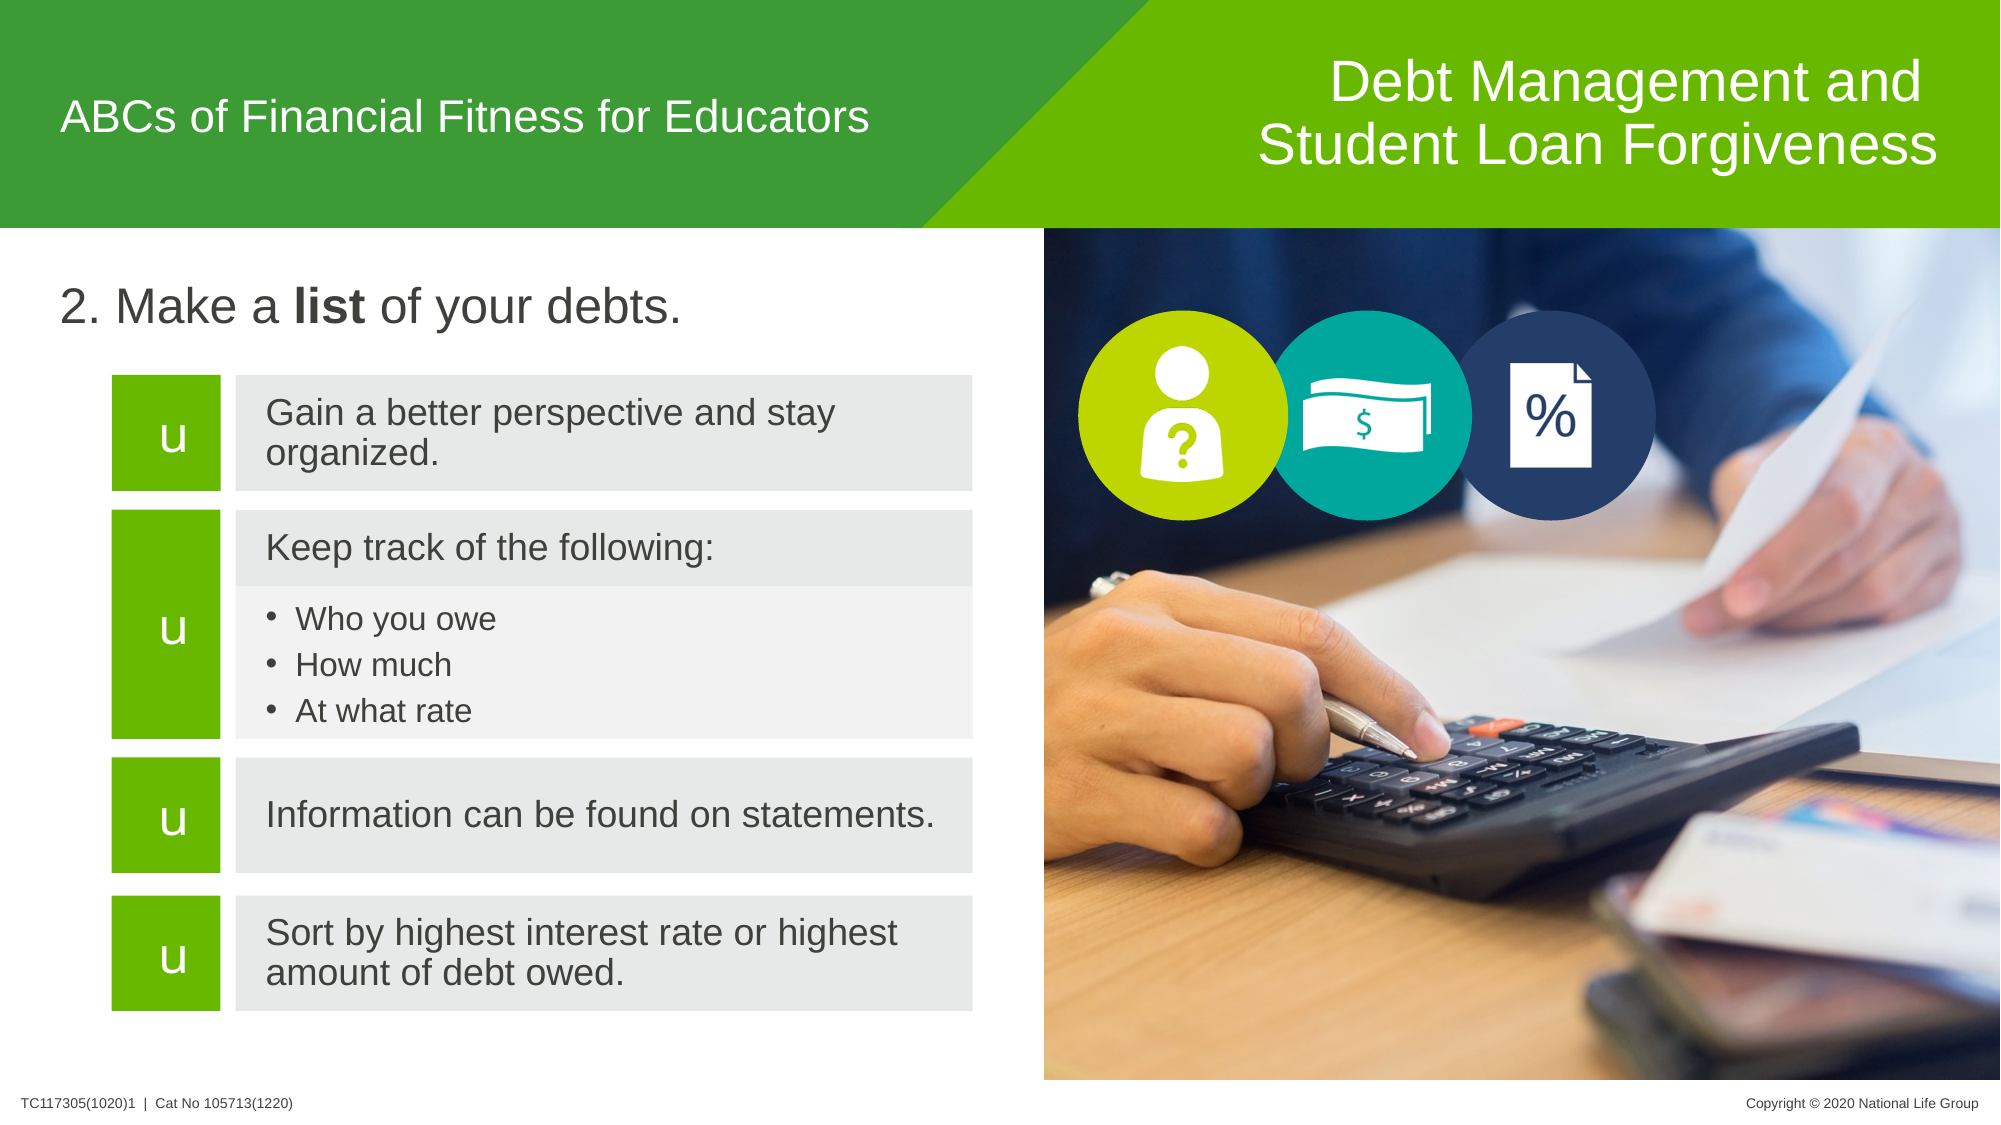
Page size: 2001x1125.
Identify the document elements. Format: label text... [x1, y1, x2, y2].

text_box u [111, 895, 221, 1011]
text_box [1289, 310, 1473, 521]
text_box Sort by highest interest rate or highest amount of debt owed. [235, 895, 973, 1011]
text_box Information can be found on statements. [235, 757, 973, 874]
picture [1044, 229, 2000, 1080]
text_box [1078, 310, 1289, 521]
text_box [1473, 310, 1656, 521]
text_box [0, 0, 2000, 229]
text_box u [111, 509, 221, 739]
text_box Keep track of the following: [235, 510, 973, 586]
text_box 2. Make a list of your debts. [59, 241, 1000, 367]
text_box Who you owe How much At what rate [235, 586, 973, 739]
text_box Gain a better perspective and stay organized. [235, 374, 973, 491]
text_box u [111, 374, 221, 491]
text_box u [111, 757, 221, 873]
